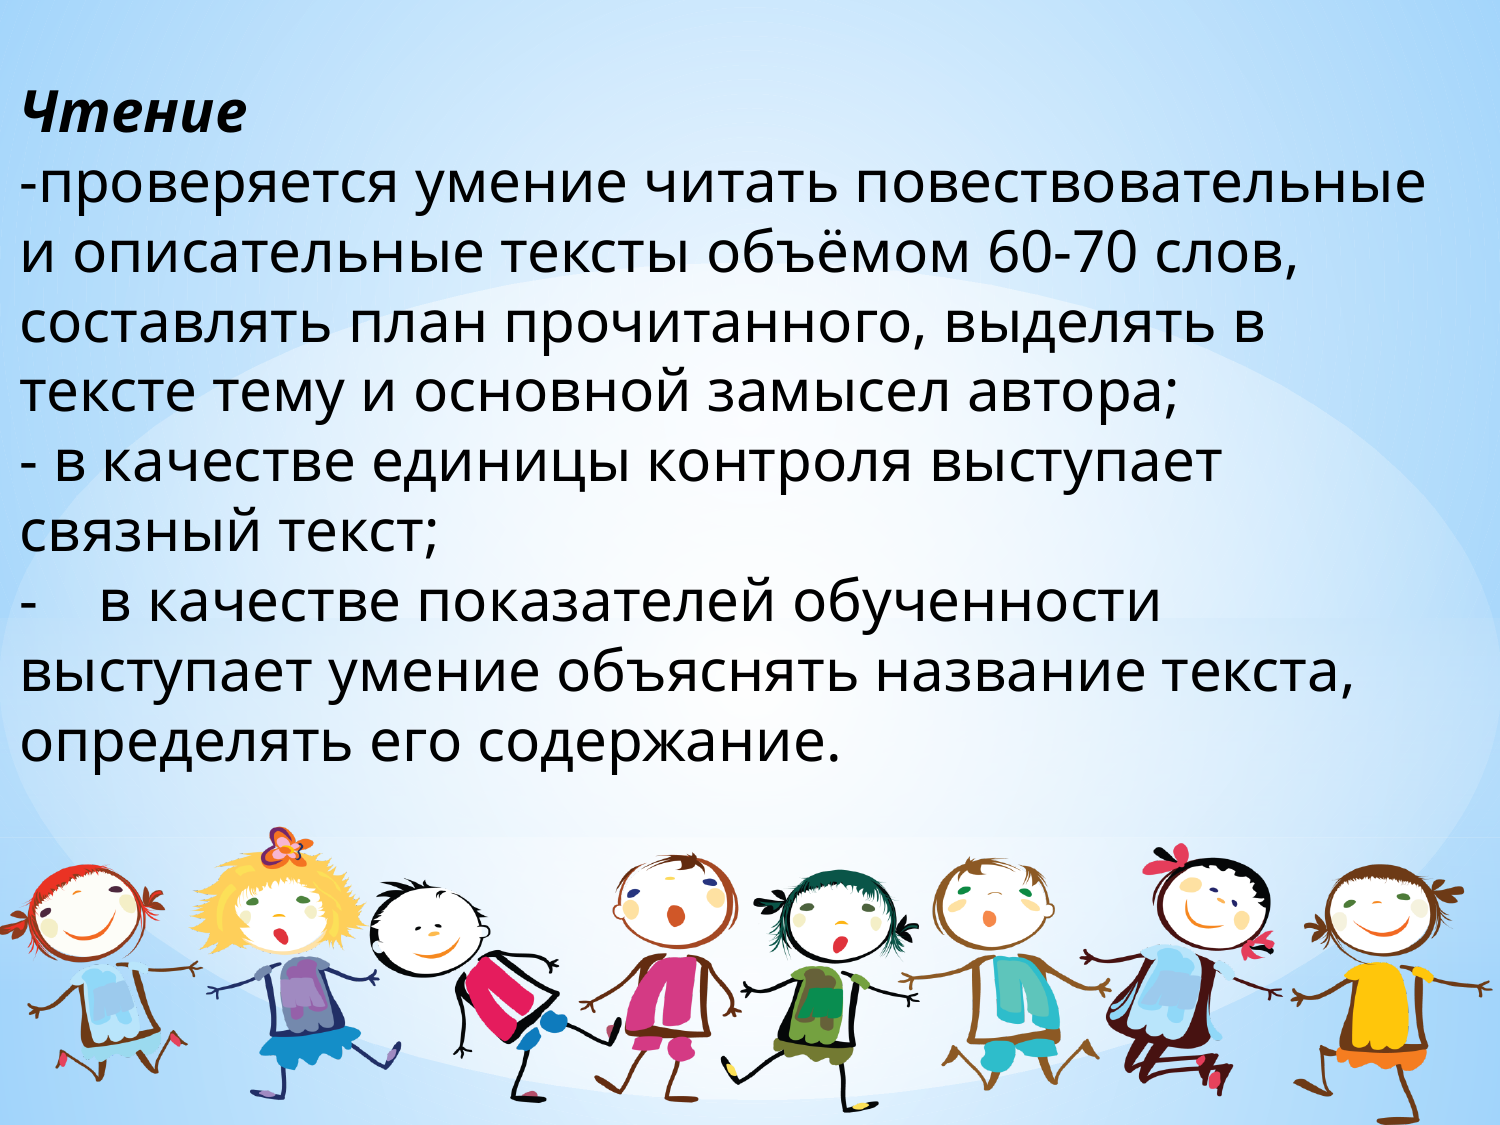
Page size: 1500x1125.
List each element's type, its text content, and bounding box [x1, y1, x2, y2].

picture [0, 819, 1494, 1125]
text_box Чтение -проверяется умение читать повествовательные и описательные тексты объёмом 60-70 слов, составлять план прочитанного, выделять в тексте тему и основной замысел автора; - в качестве единицы контроля выступает связный текст; - в качестве показателей обученности выступает умение объяснять название текста, определять его содержание. [4, 66, 1469, 781]
